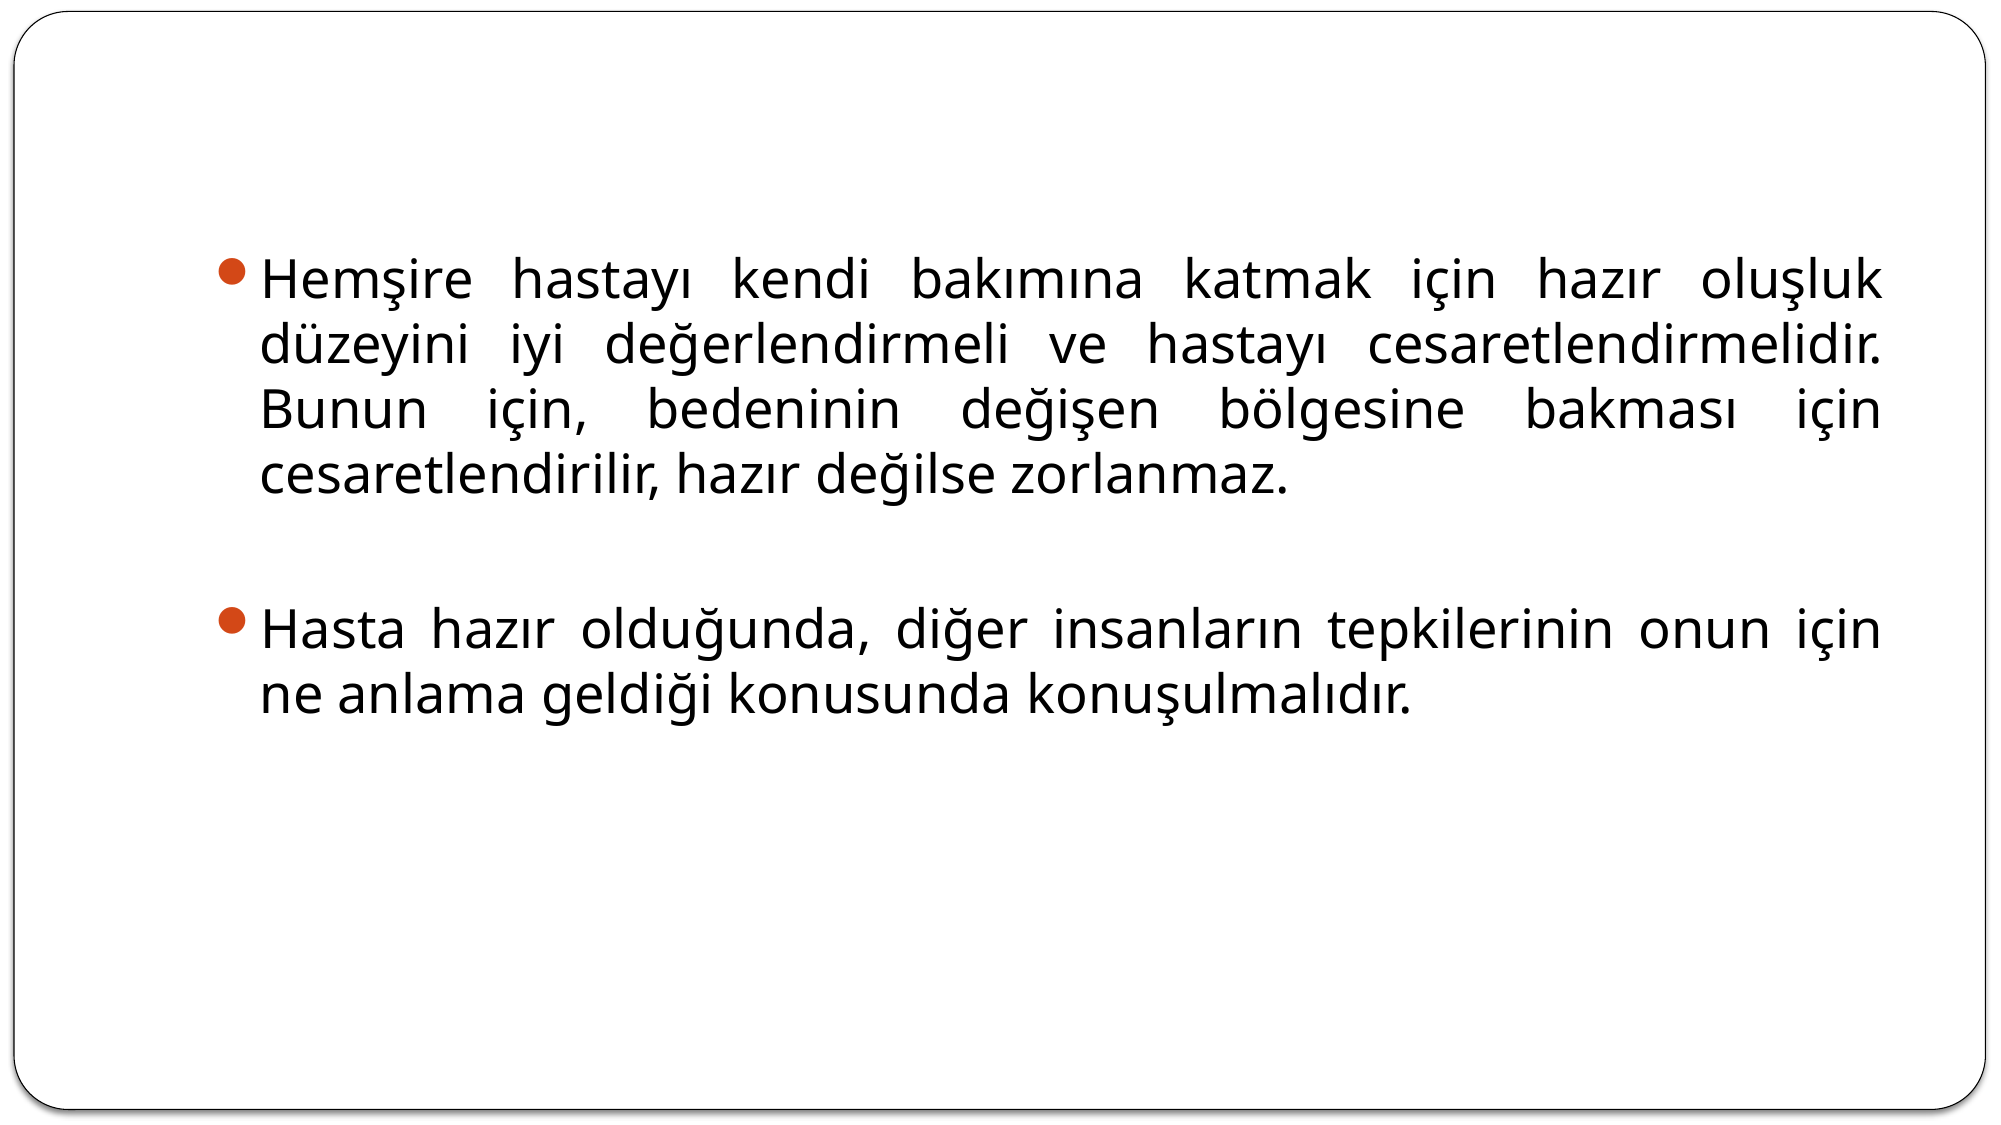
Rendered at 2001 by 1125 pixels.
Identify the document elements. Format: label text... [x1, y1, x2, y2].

list Hemşire hastayı kendi bakımına katmak için hazır oluşluk düzeyini iyi değerlendirmeli ve hastayı cesaretlendirmelidir. Bunun için, bedeninin değişen bölgesine bakması için cesaretlendirilir, hazır değilse zorlanmaz. Hasta hazır olduğunda, diğer insanların tepkilerinin onun için ne anlama geldiği konusunda konuşulmalıdır. [200, 237, 1900, 988]
